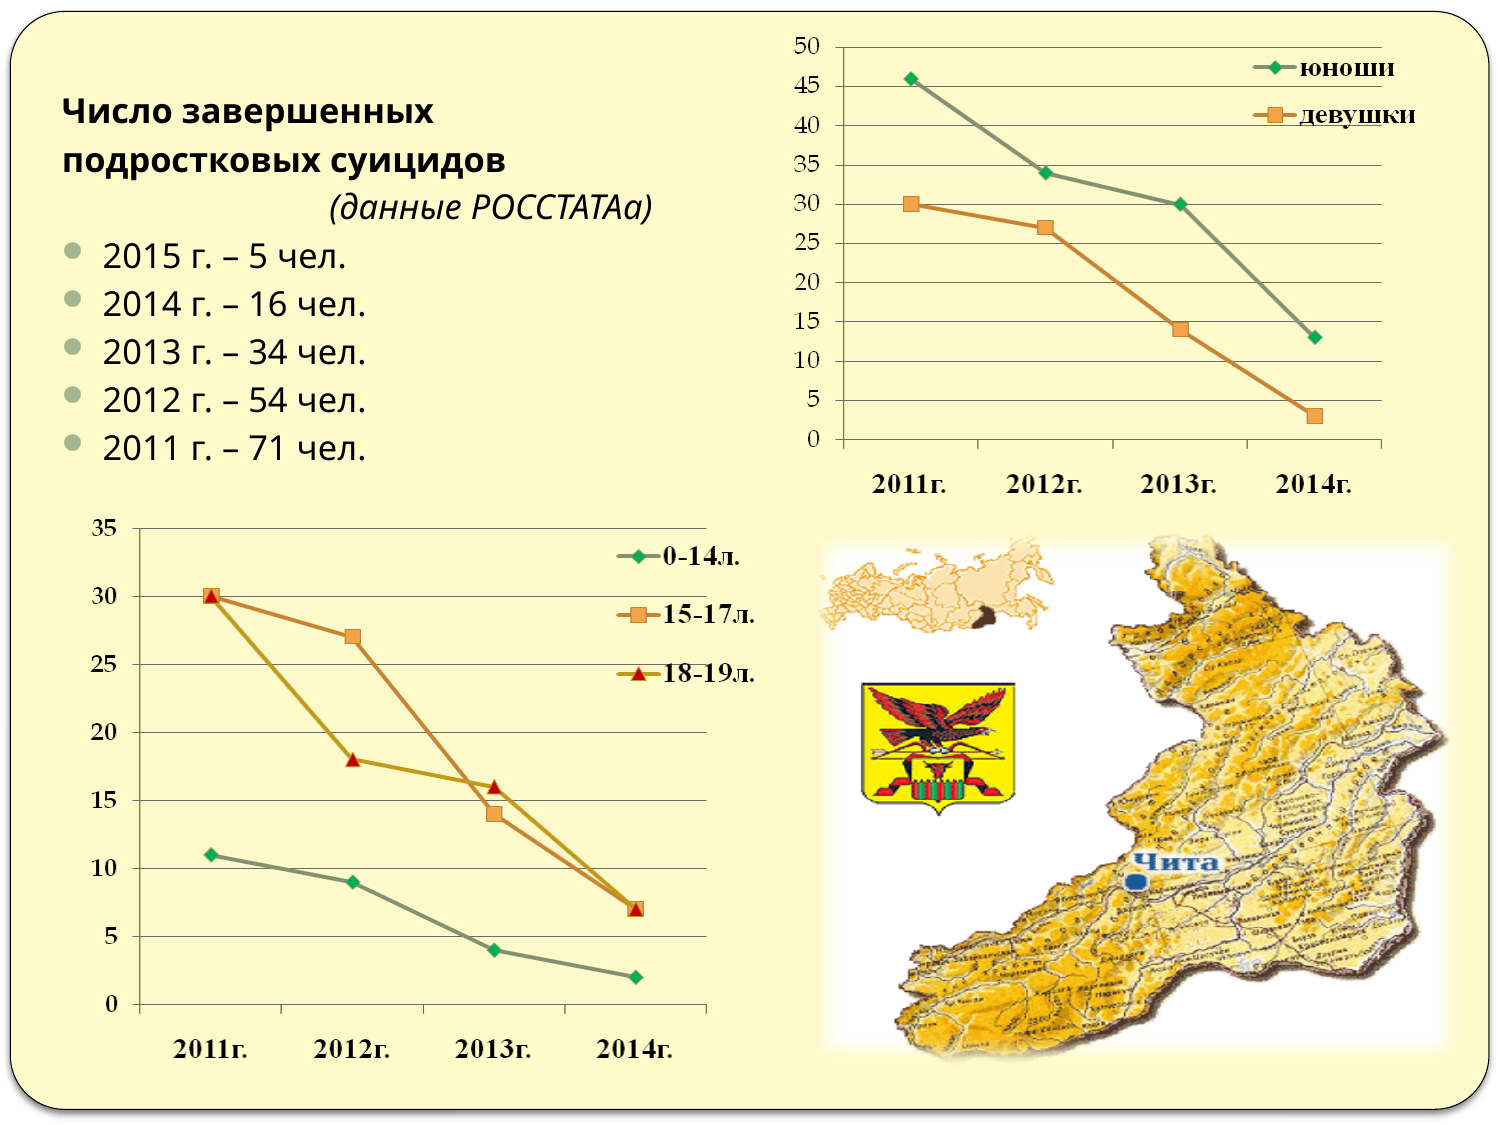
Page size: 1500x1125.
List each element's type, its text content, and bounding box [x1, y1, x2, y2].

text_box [58, 491, 774, 1090]
list Число завершенных подростковых суицидов (данные РОССТАТАа) 2015 г. – 5 чел. 2014 г. – 16 чел. 2013 г. – 34 чел. 2012 г. – 54 чел. 2011 г. – 71 чел. [46, 82, 668, 481]
picture [808, 527, 1466, 1067]
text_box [738, 23, 1454, 516]
